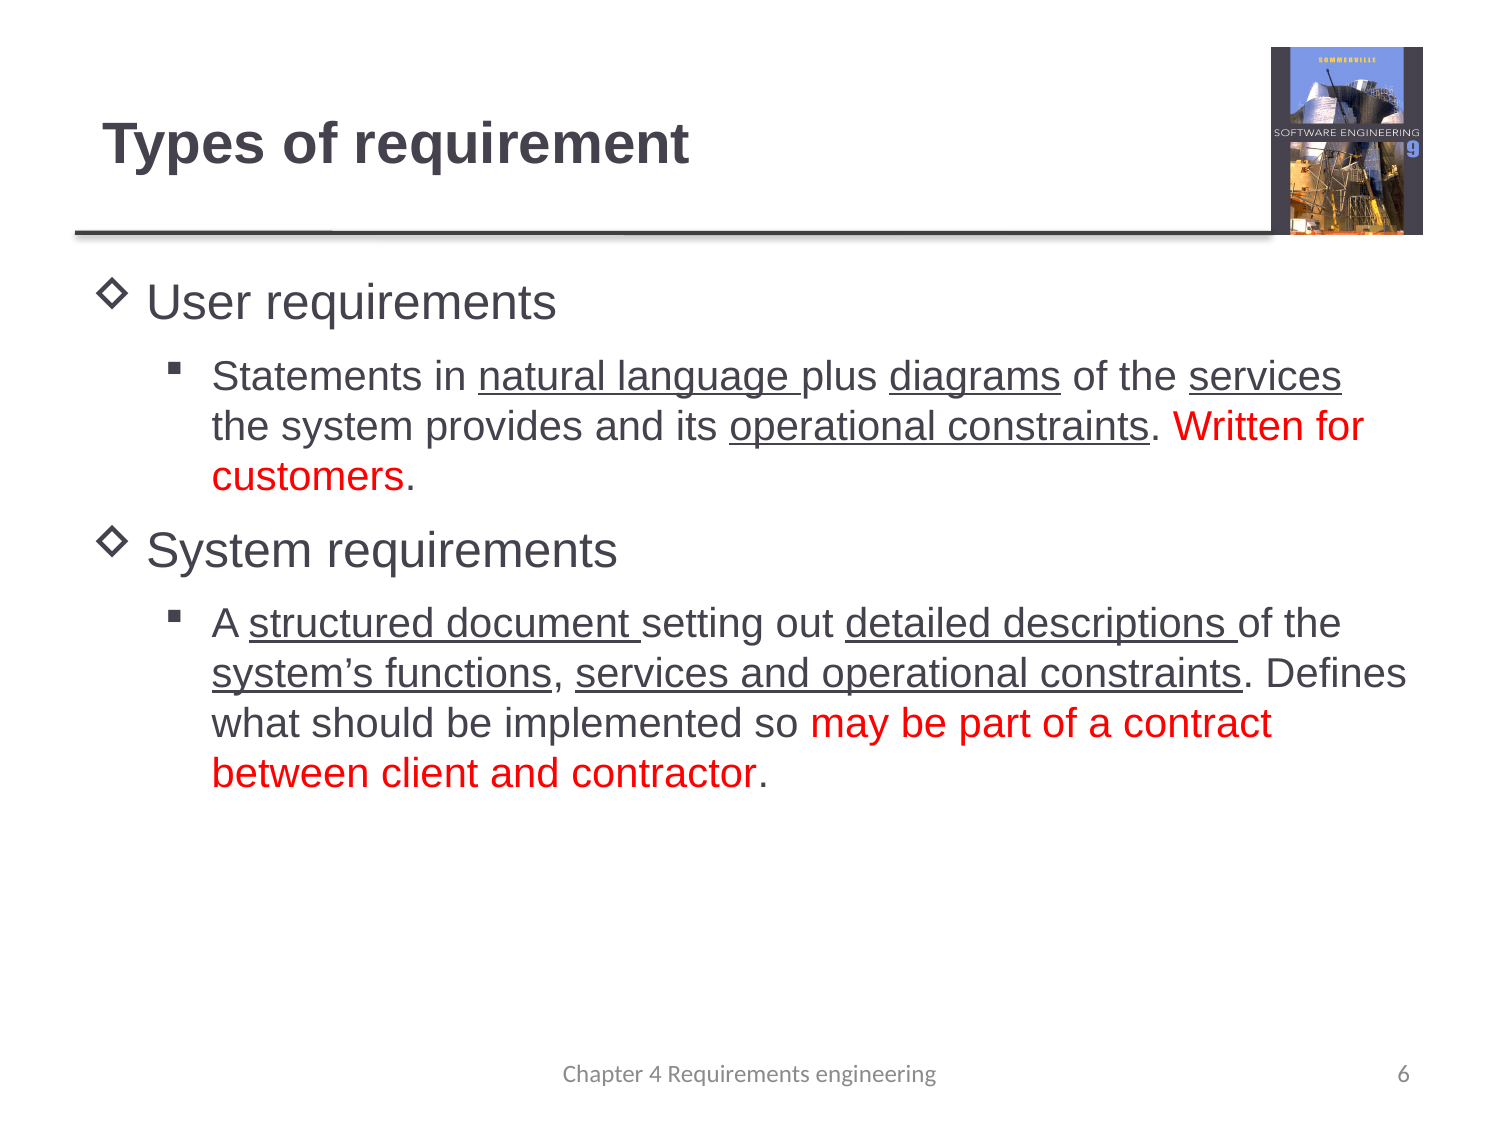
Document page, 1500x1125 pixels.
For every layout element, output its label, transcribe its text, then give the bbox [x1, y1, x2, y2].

footer Chapter 4 Requirements engineering [512, 1042, 988, 1103]
list User requirements Statements in natural language plus diagrams of the services the system provides and its operational constraints. Written for customers. System requirements A structured document setting out detailed descriptions of the system’s functions, services and operational constraints. Defines what should be implemented so may be part of a contract between client and contractor. [75, 262, 1425, 1005]
title Types of requirement [87, 49, 1500, 232]
slide_number 6 [1074, 1042, 1425, 1103]
